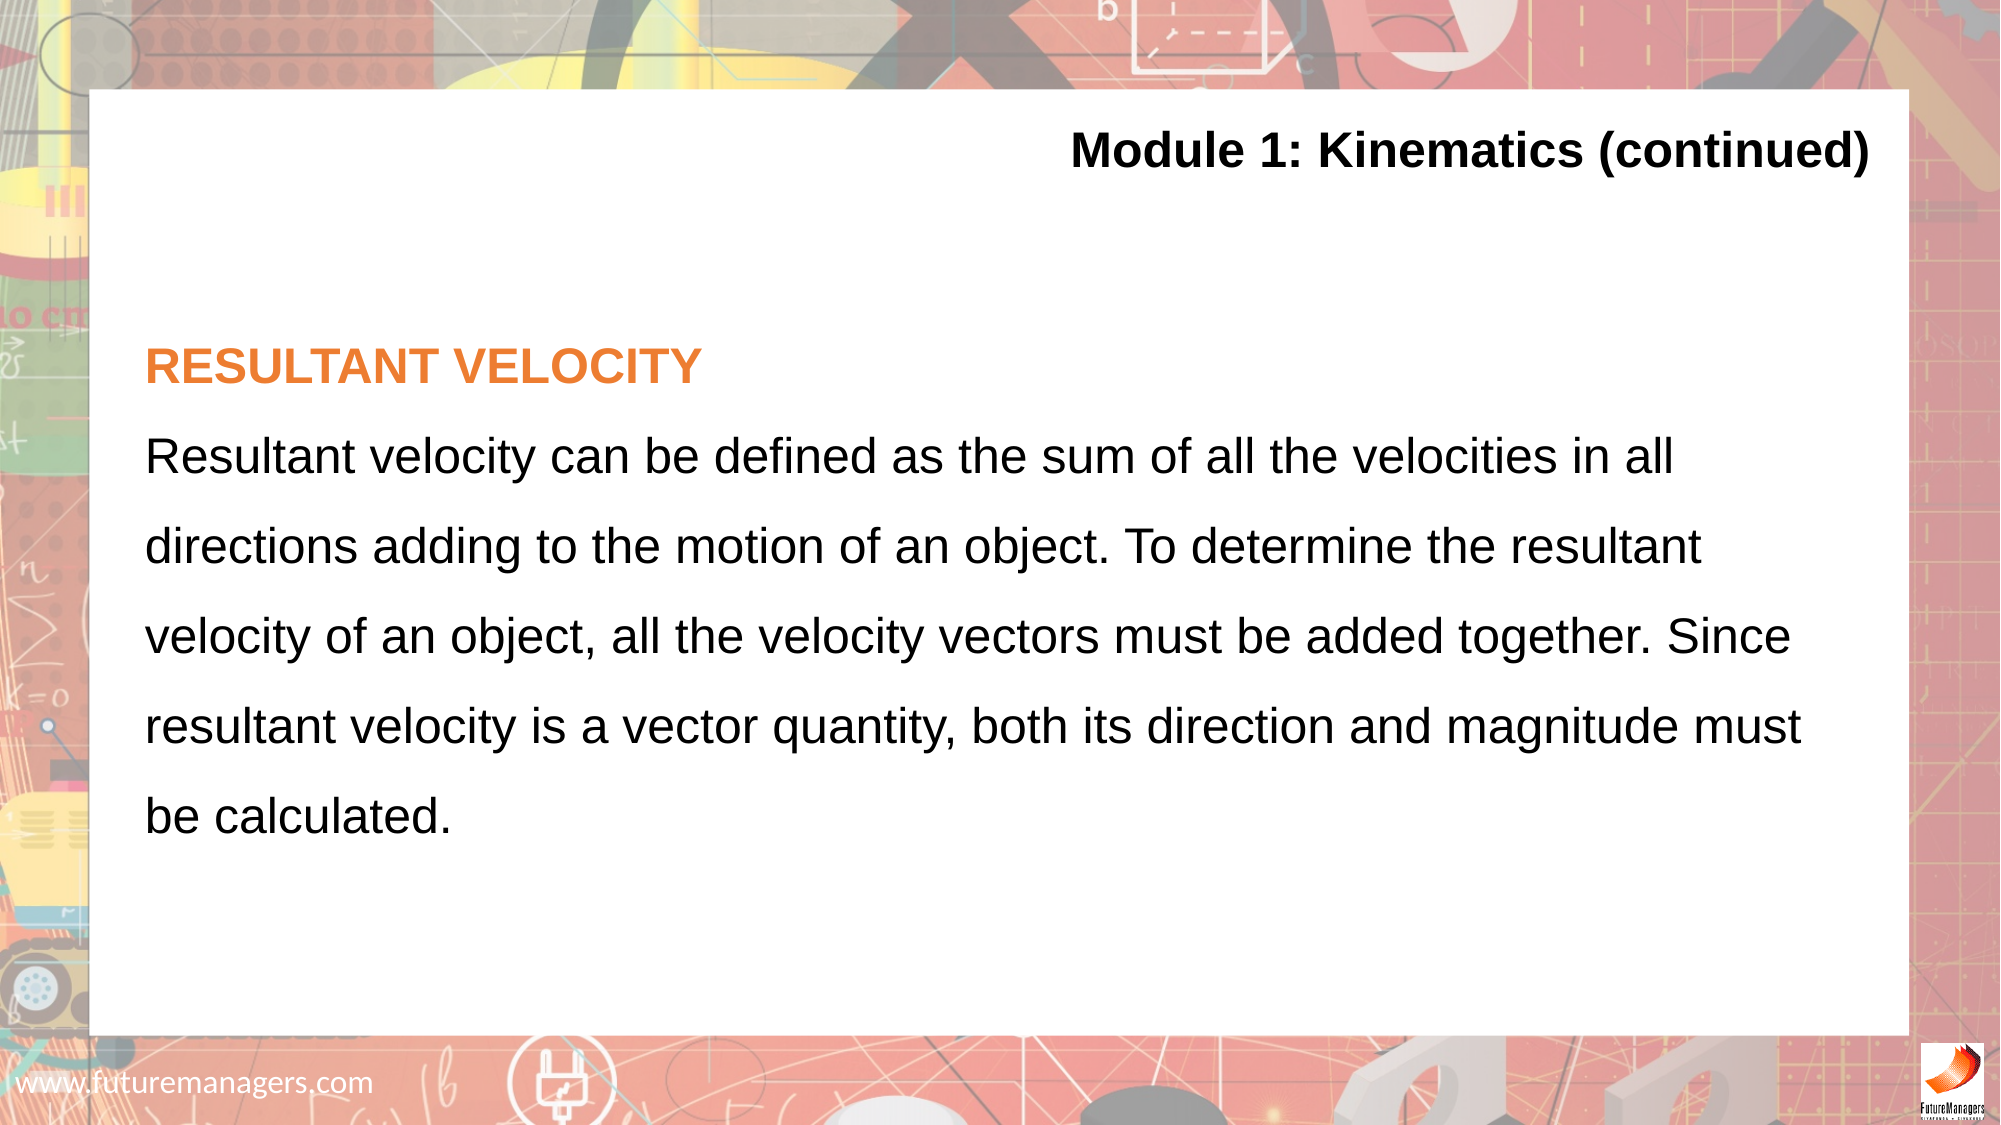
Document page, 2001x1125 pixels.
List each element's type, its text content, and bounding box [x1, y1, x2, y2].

picture [1921, 1043, 1984, 1120]
text_box Module 1: Kinematics (continued) [109, 109, 1886, 185]
text_box [88, 88, 1910, 1037]
text_box RESULTANT VELOCITY Resultant velocity can be defined as the sum of all the velocities in all directions adding to the motion of an object. To determine the resultant velocity of an object, all the velocity vectors must be added together. Since resultant velocity is a vector quantity, both its direction and magnitude must be calculated. [130, 295, 1869, 851]
text_box www.futuremanagers.com [0, 1052, 1447, 1108]
